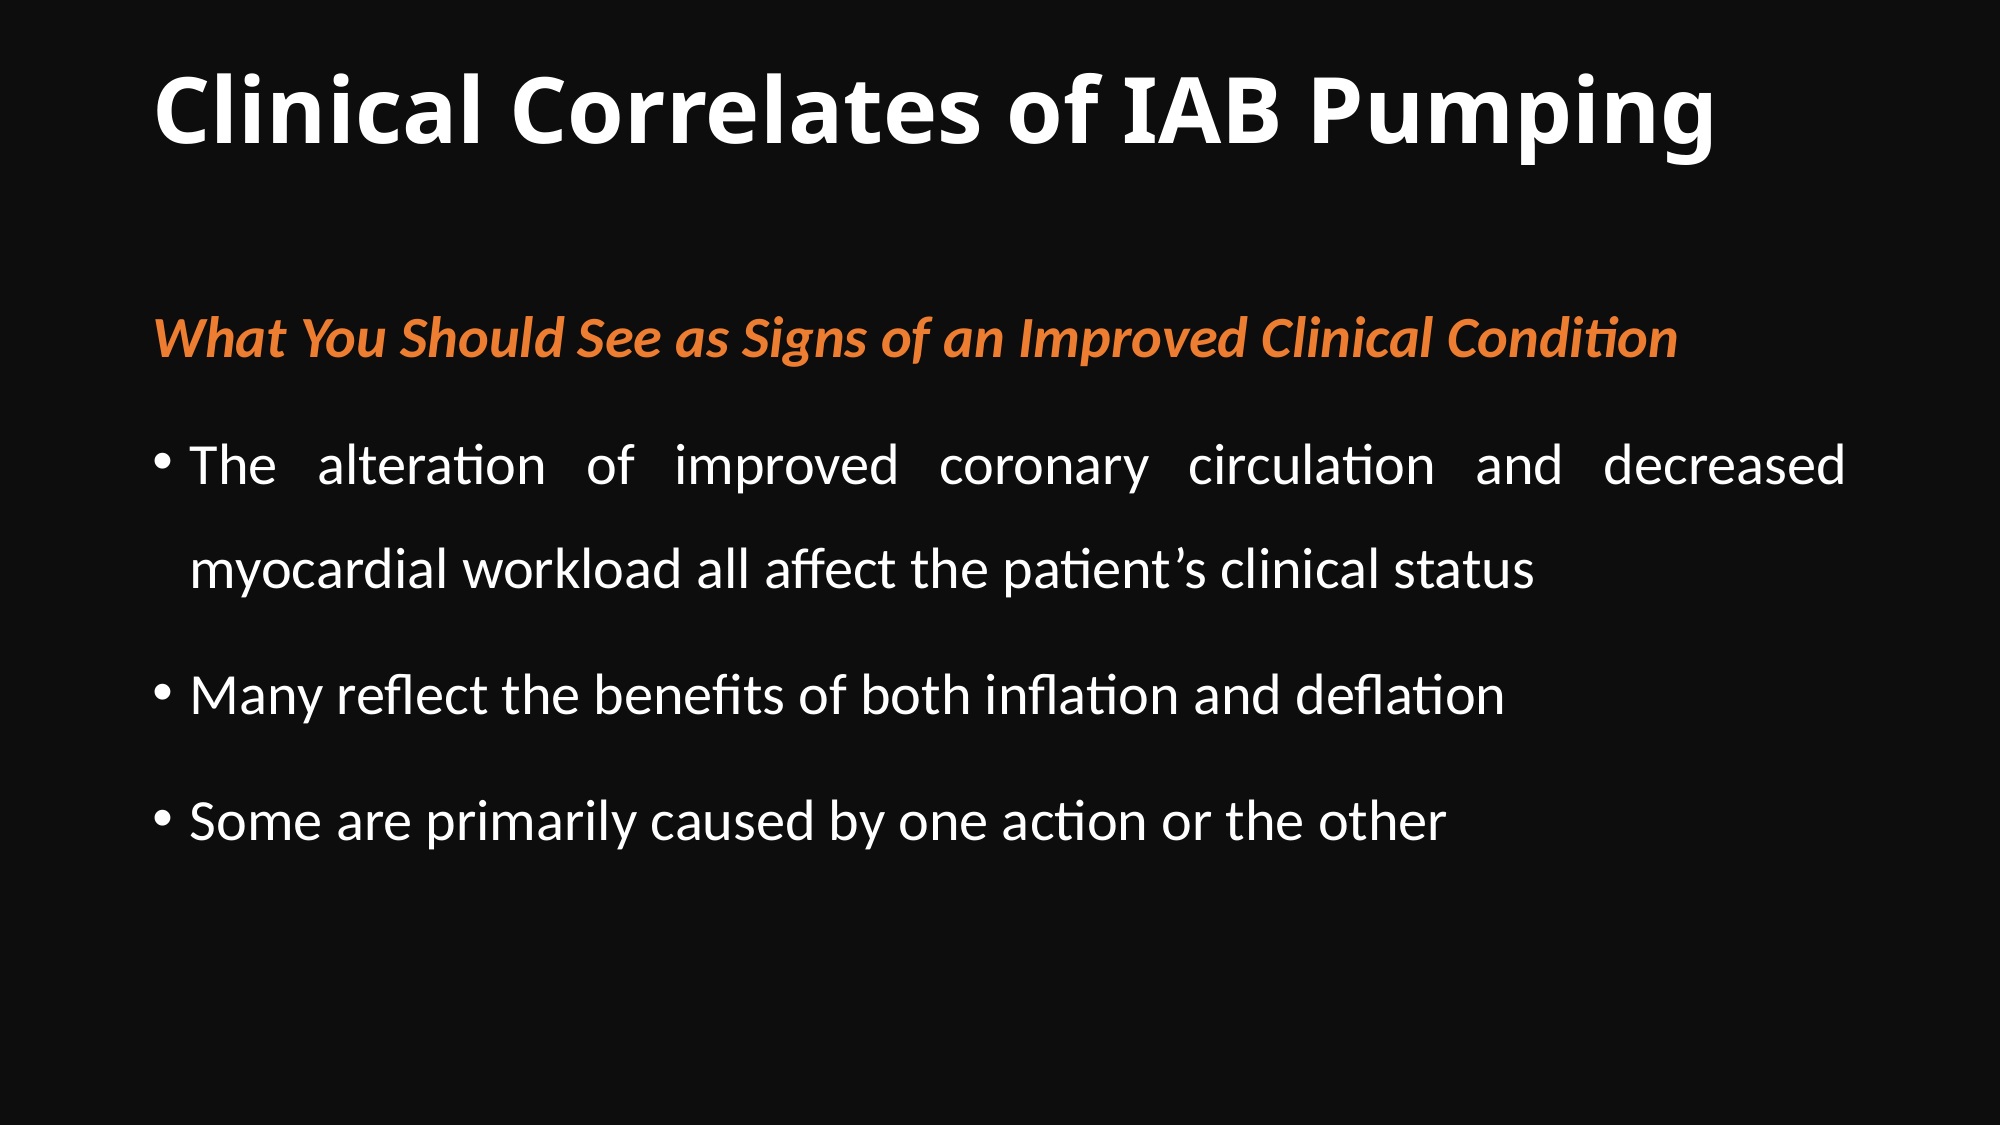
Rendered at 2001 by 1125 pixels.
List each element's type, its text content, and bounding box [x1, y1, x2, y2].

list What You Should See as Signs of an Improved Clinical Condition The alteration of improved coronary circulation and decreased myocardial workload all affect the patient’s clinical status Many reflect the benefits of both inflation and deflation Some are primarily caused by one action or the other [137, 299, 1863, 1014]
title Clinical Correlates of IAB Pumping [137, 59, 1863, 278]
